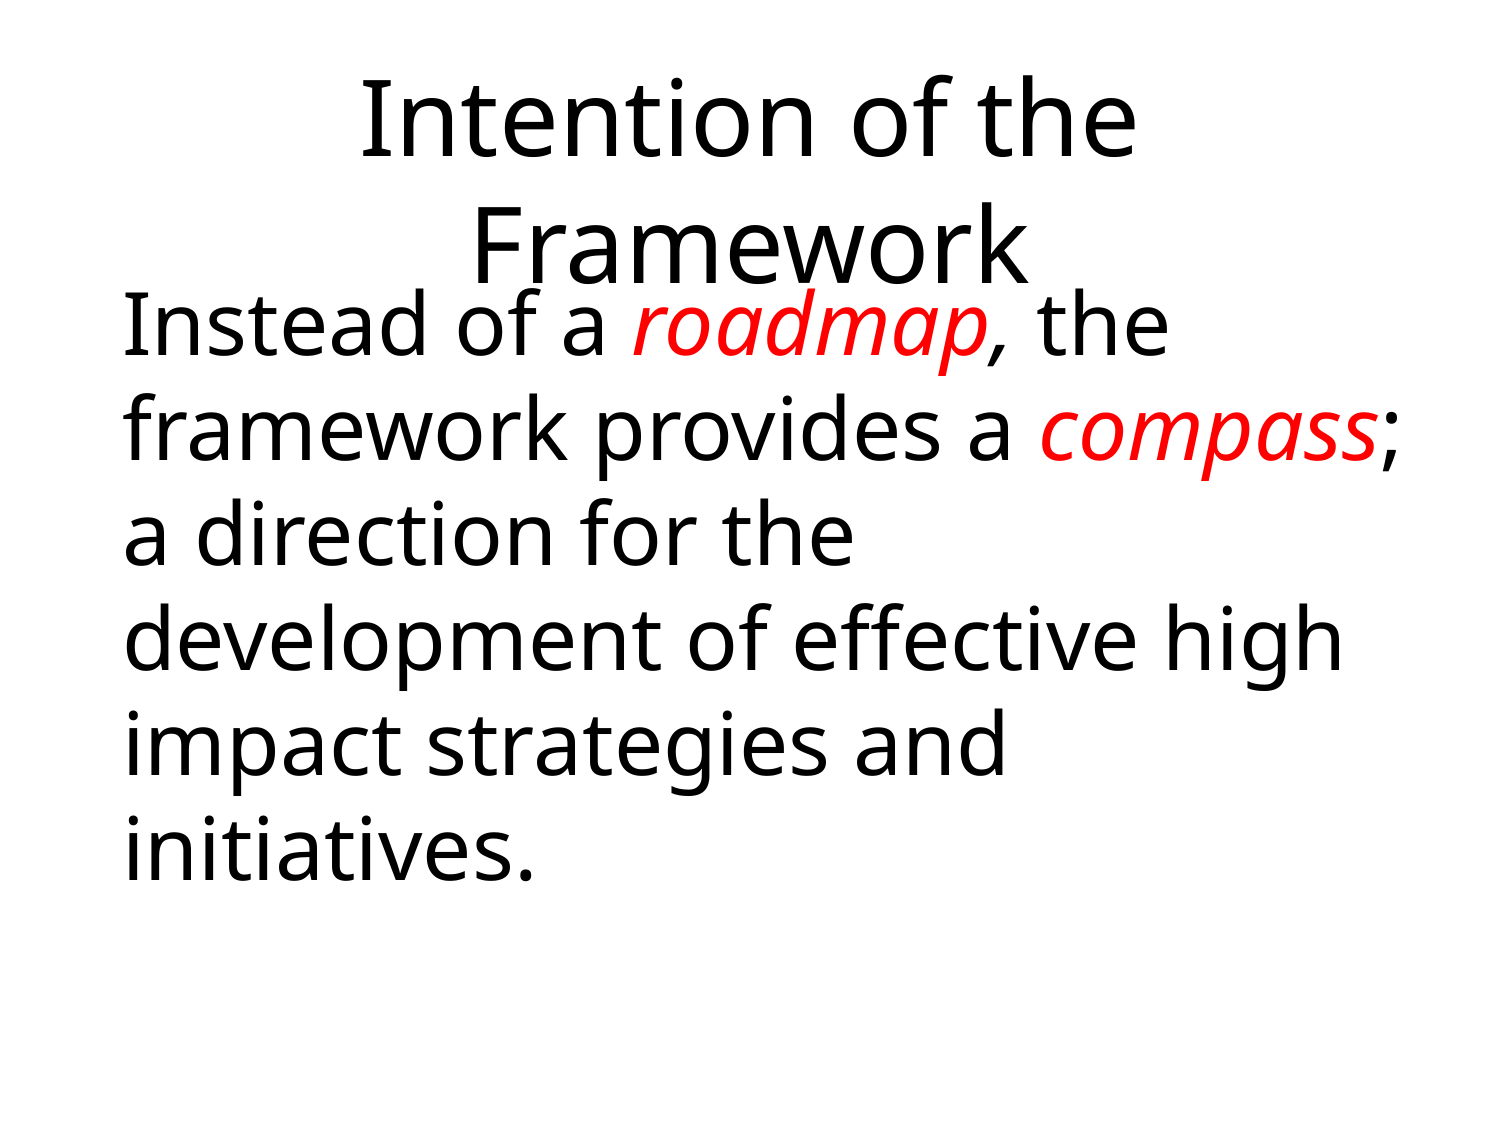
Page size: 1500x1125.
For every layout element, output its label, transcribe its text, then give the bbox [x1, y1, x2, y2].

title Intention of the Framework [75, 45, 1425, 233]
list Instead of a roadmap, the framework provides a compass; a direction for the development of effective high impact strategies and initiatives. [75, 262, 1425, 1005]
